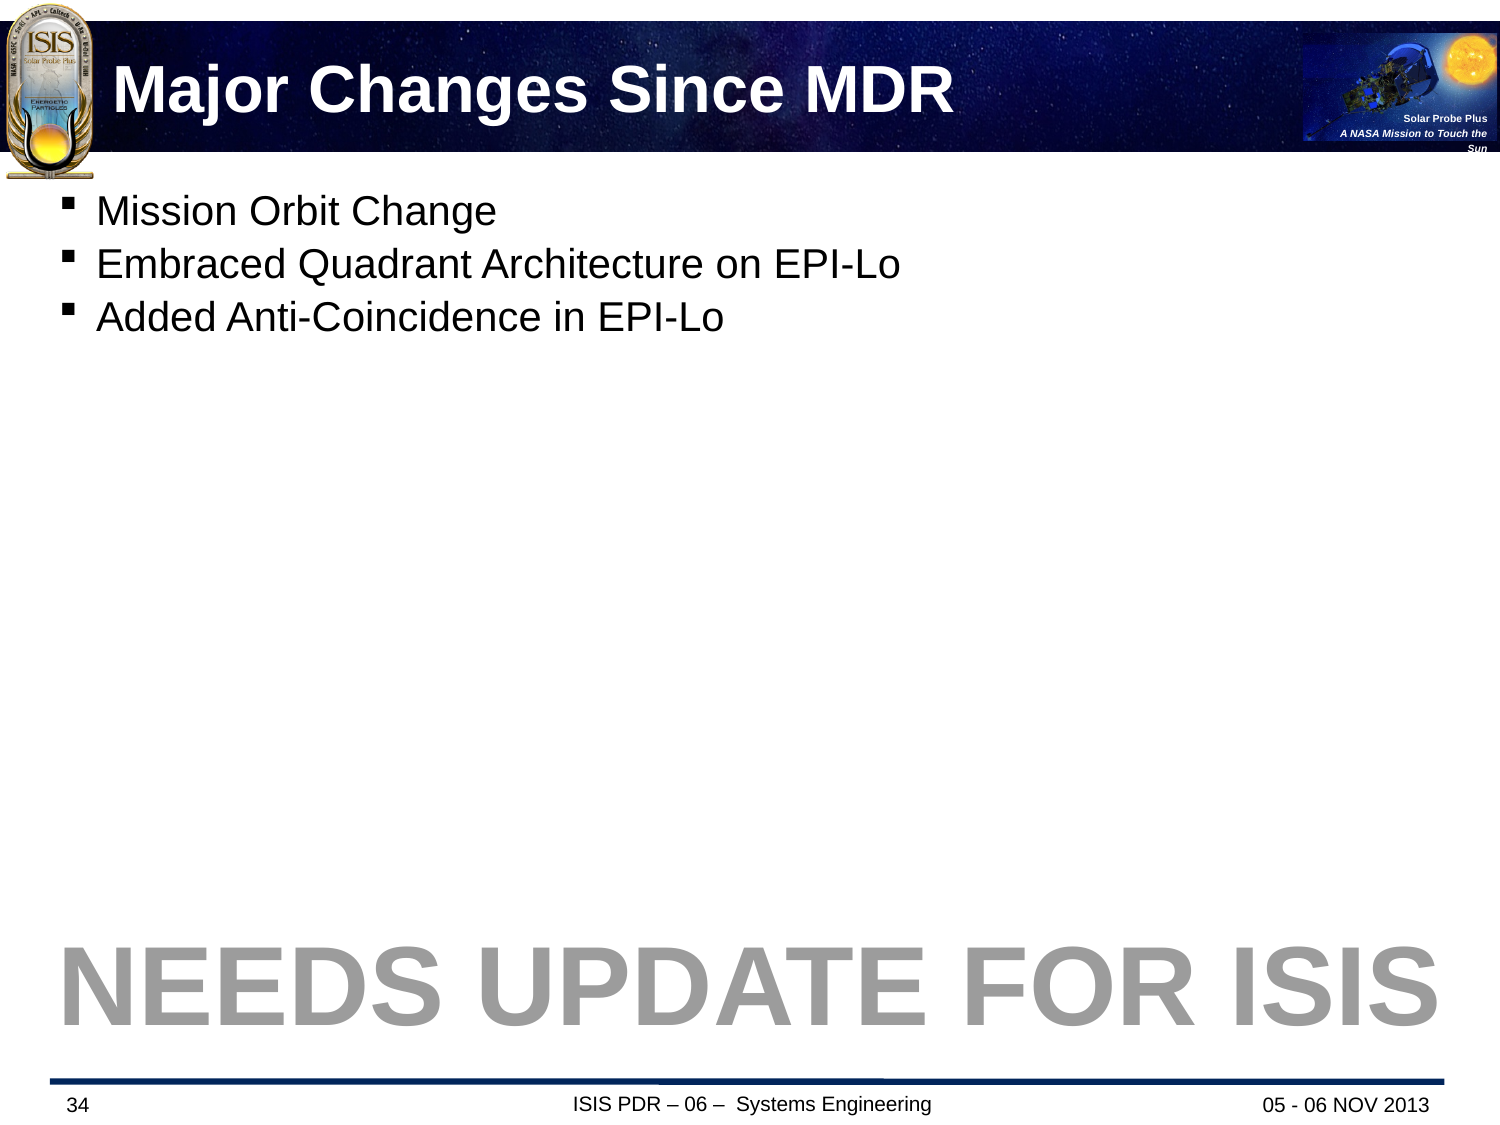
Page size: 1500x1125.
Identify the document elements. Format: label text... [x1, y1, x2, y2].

picture [0, 2, 1500, 181]
title Major Changes Since MDR [111, 30, 1294, 142]
list Mission Orbit Change Embraced Quadrant Architecture on EPI-Lo Added Anti-Coincidence in EPI-Lo [58, 191, 1442, 905]
text_box NEEDS UPDATE FOR ISIS [42, 905, 1458, 1056]
